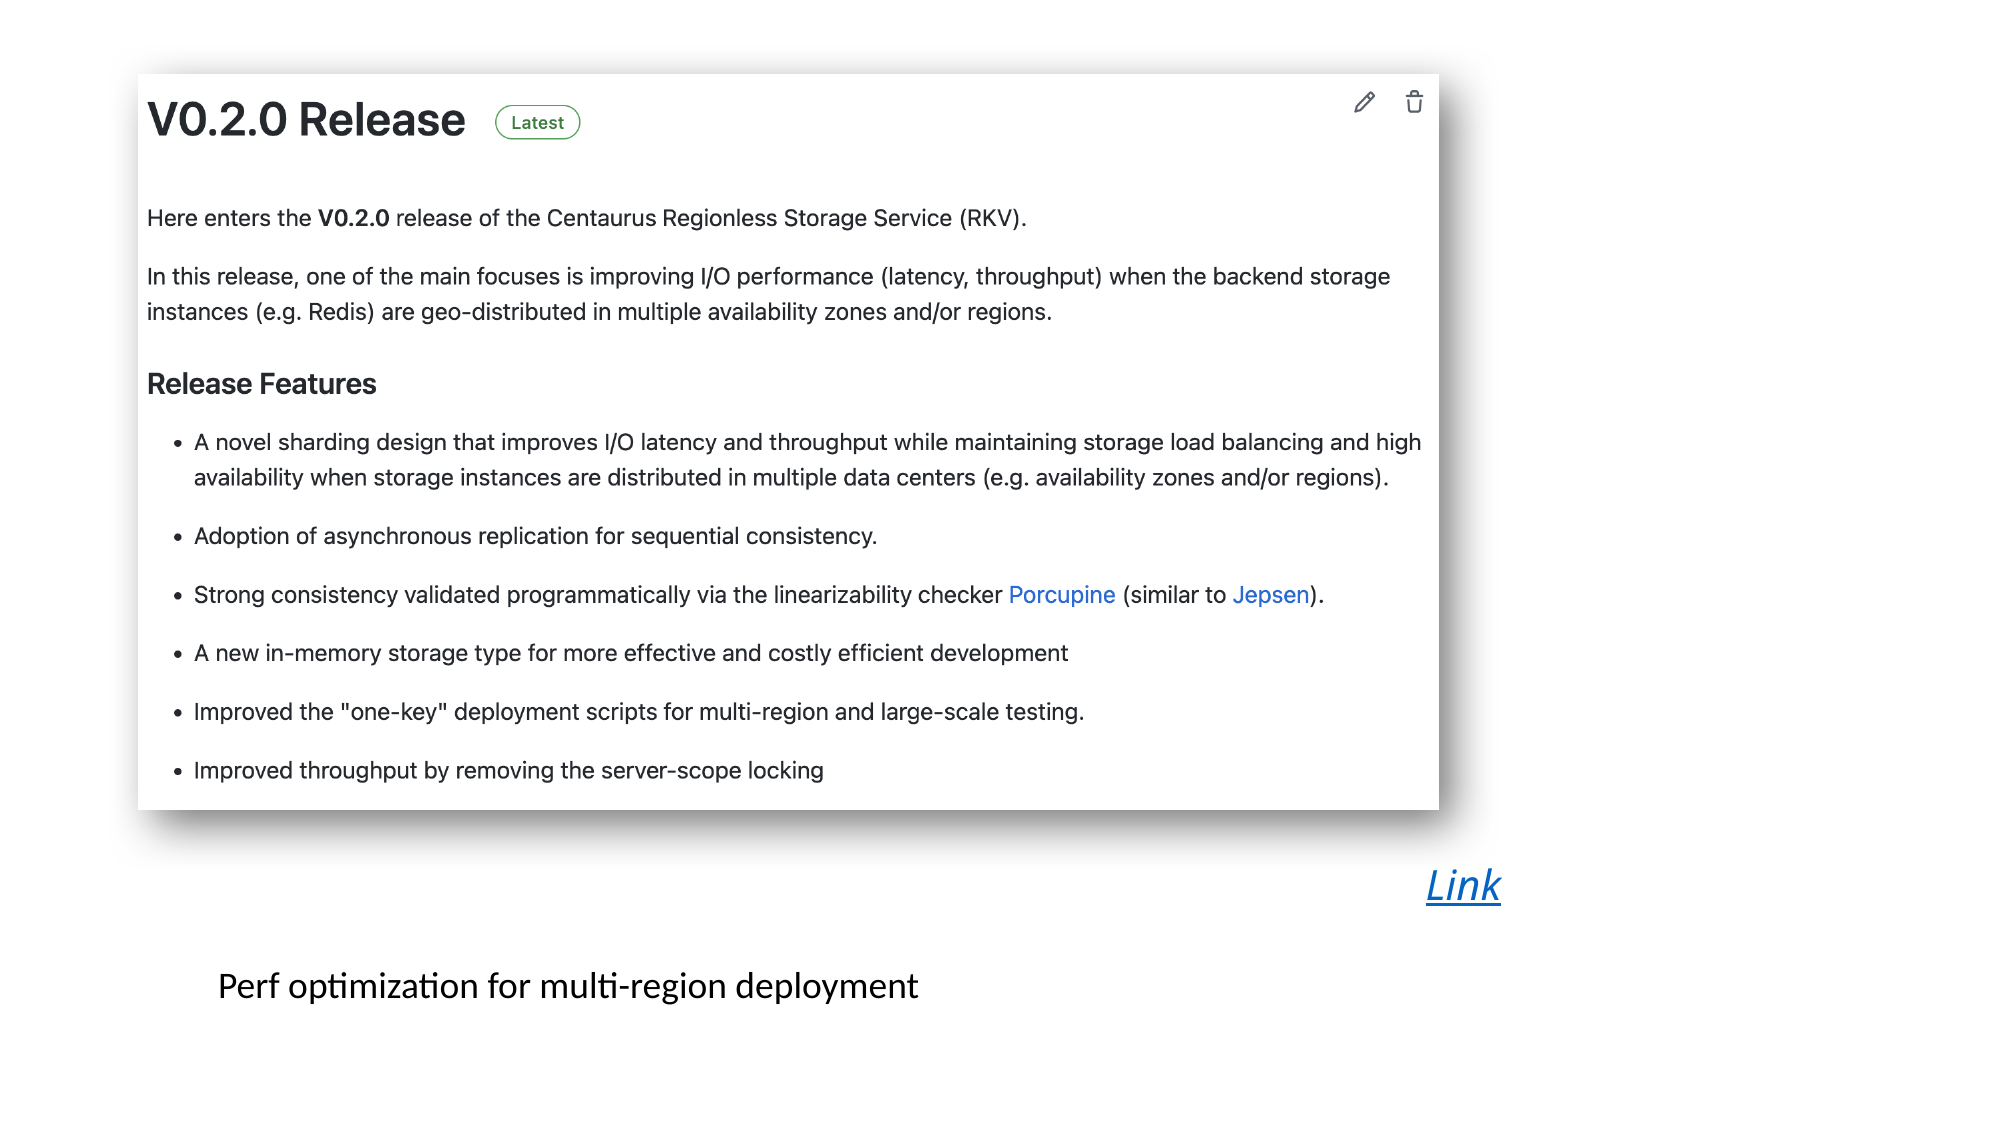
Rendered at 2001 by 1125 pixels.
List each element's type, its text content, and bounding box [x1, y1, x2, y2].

text_box Perf optimization for multi-region deployment [203, 953, 935, 1014]
picture [138, 74, 1439, 810]
title Link [1410, 836, 1792, 933]
